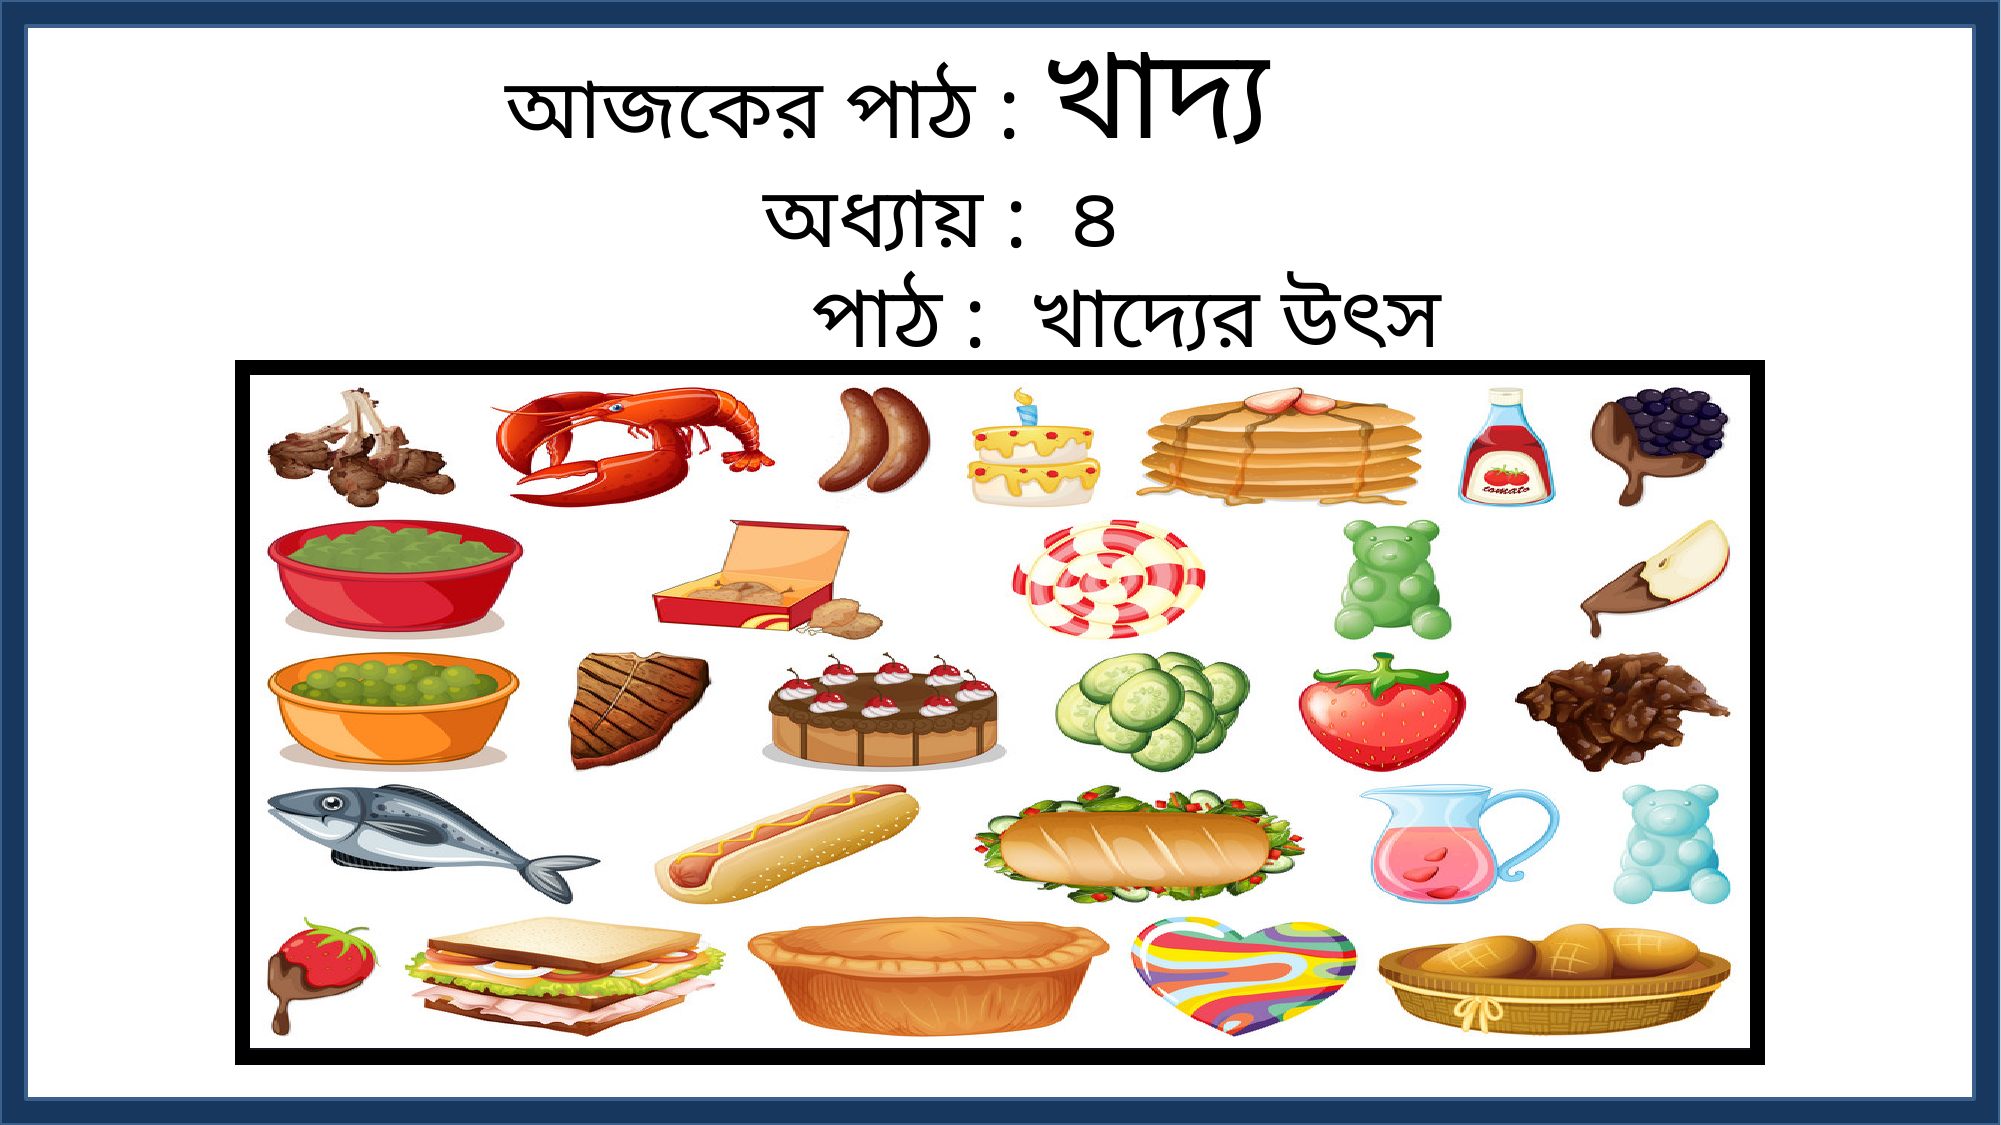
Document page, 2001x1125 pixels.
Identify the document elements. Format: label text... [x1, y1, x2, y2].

text_box আজকের পাঠ : খাদ্য অধ্যায় : ৪ পাঠ : খাদ্যের উৎস [150, 6, 1625, 372]
picture [249, 374, 1751, 1051]
